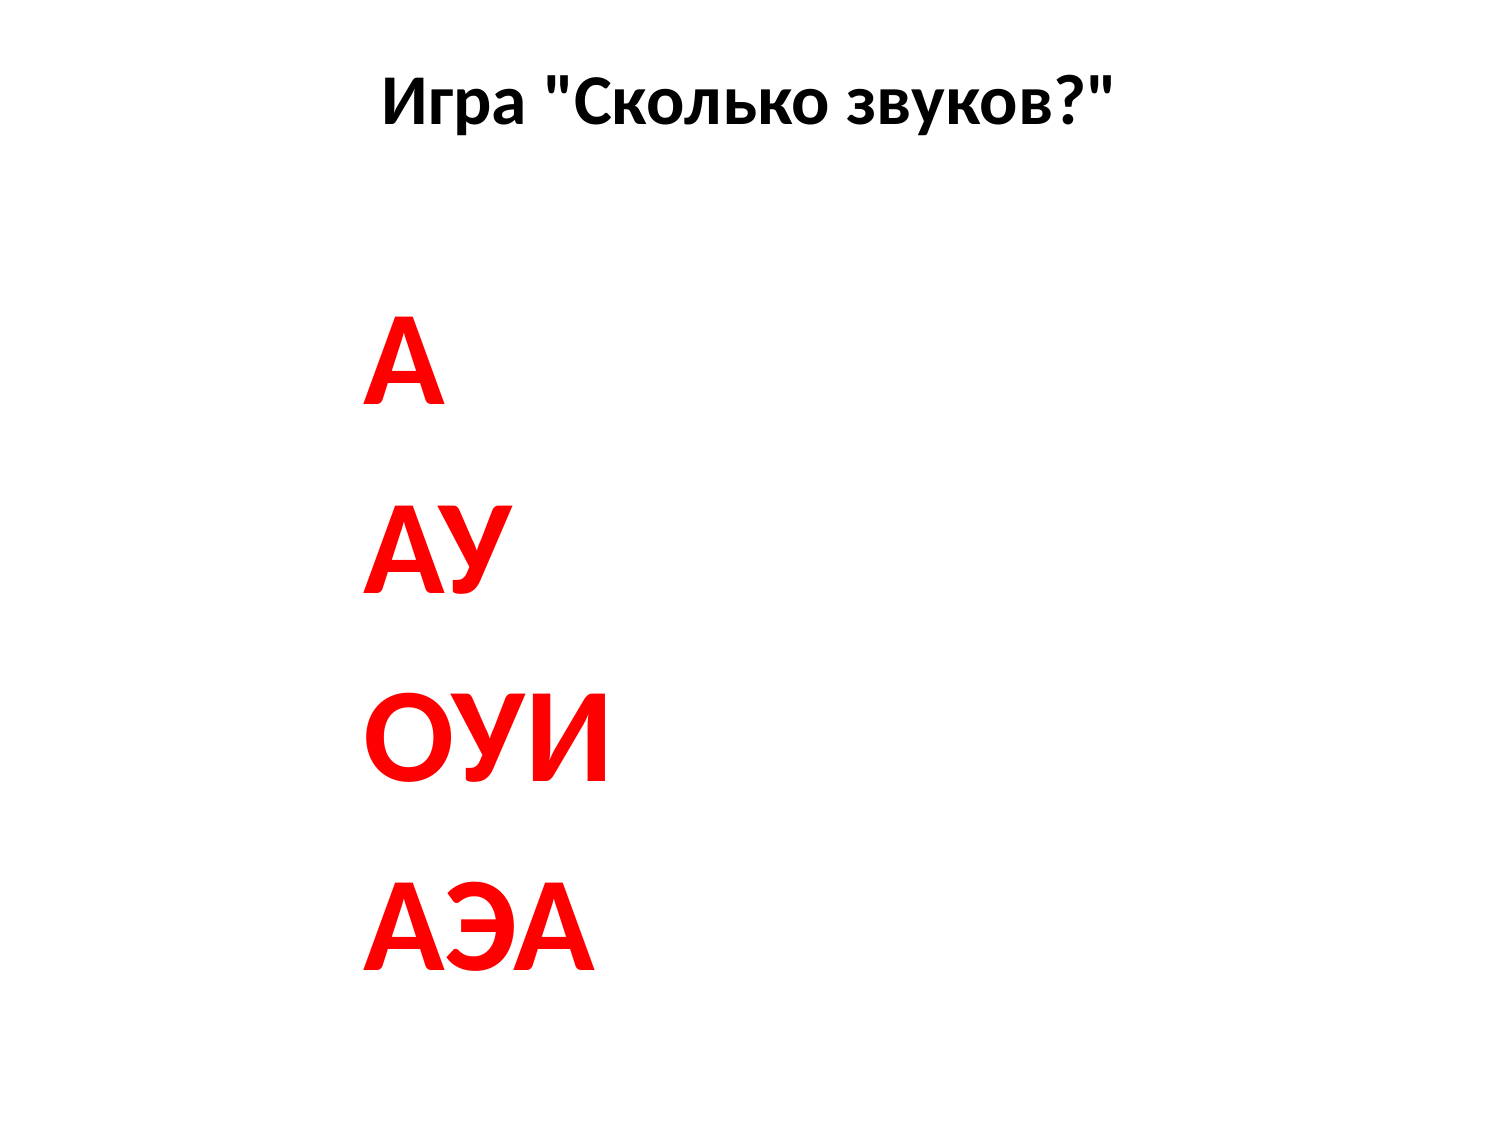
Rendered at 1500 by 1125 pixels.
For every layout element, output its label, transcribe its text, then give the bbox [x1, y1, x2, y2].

title Игра "Сколько звуков?" [75, 45, 1425, 233]
list А АУ ОУИ АЭА [348, 262, 1425, 1005]
